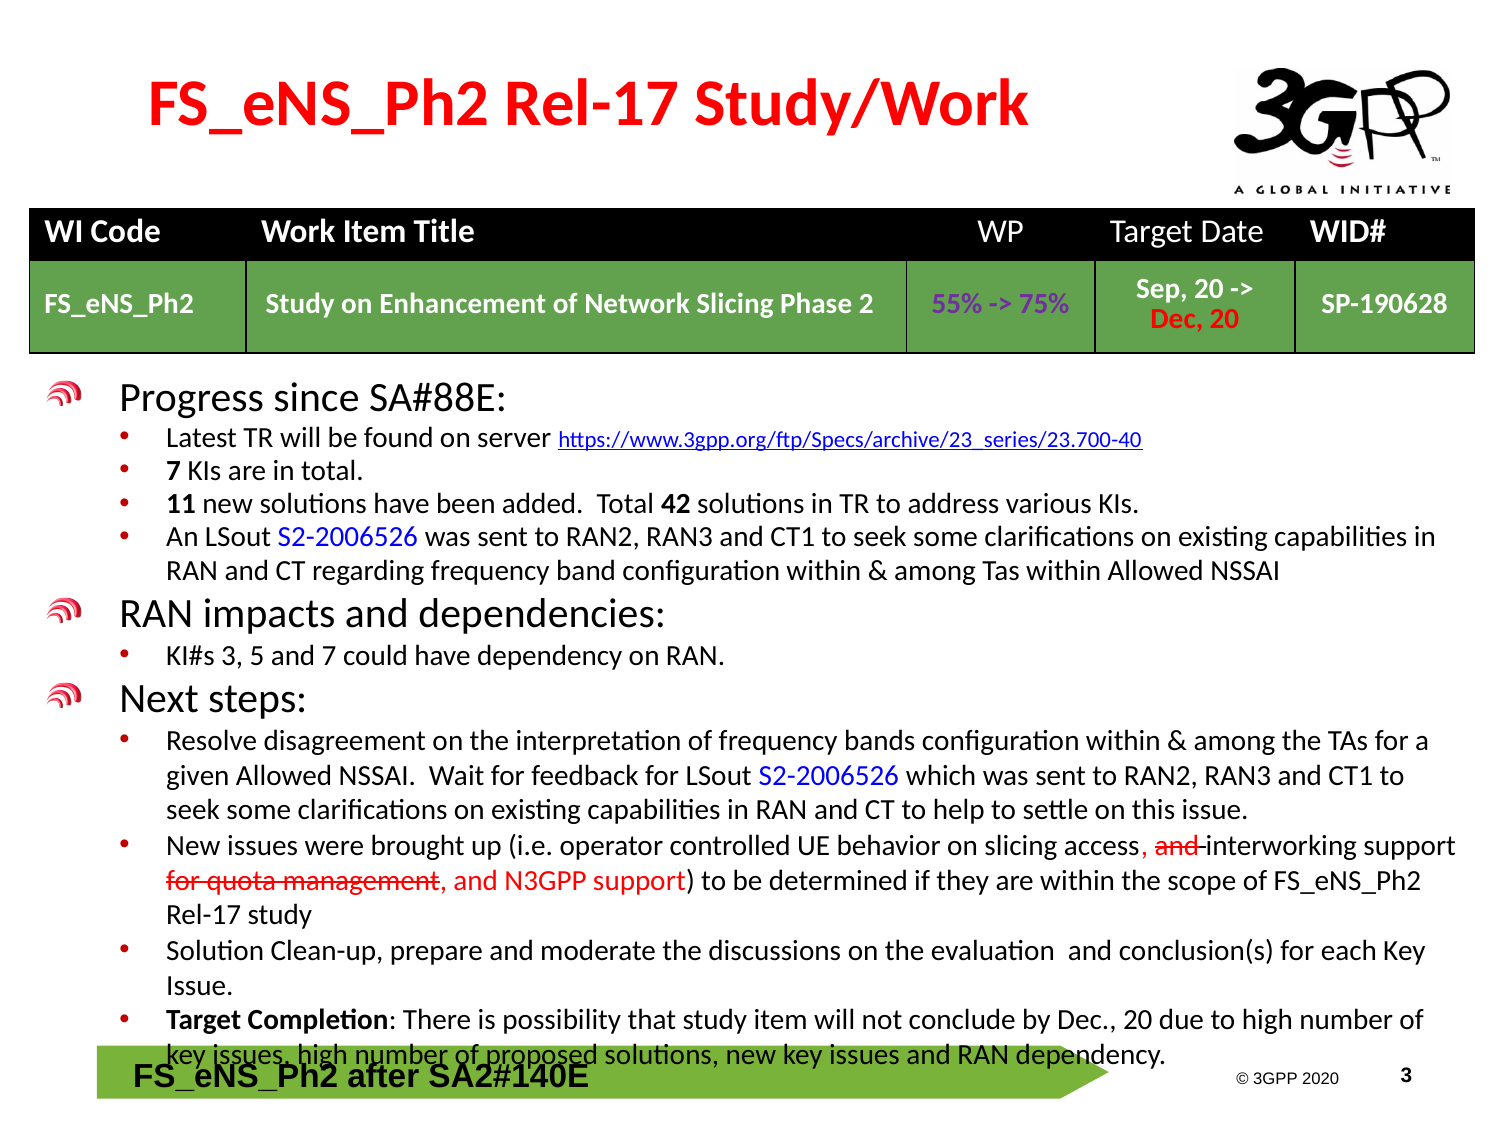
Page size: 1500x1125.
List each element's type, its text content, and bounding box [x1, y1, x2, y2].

table_header Target Date [1096, 210, 1294, 259]
table_cell SP-190628 [1296, 261, 1474, 352]
picture [1234, 68, 1450, 194]
table_header WID# [1296, 210, 1474, 259]
table_cell Study on Enhancement of Network Slicing Phase 2 [247, 261, 906, 352]
table_cell FS_eNS_Ph2 [30, 261, 245, 352]
title FS_eNS_Ph2 Rel-17 Study/Work [29, 34, 1150, 164]
table_cell Sep, 20 -> Dec, 20 [1096, 261, 1294, 352]
table_cell 55% -> 75% [907, 261, 1094, 352]
picture [44, 596, 74, 626]
table_header WI Code [30, 210, 245, 259]
list Progress since SA#88E: Latest TR will be found on server https://www.3gpp.org/ftp/Specs/archive/23_series/23.700-40 7 KIs are in total. 11 new solutions have been added. Total 42 solutions in TR to address various KIs. An LSout S2-2006526 was sent to RAN2, RAN3 and CT1 to seek some clarifications on existing capabilities in RAN and CT regarding frequency band configuration within & among Tas within Allowed NSSAI RAN impacts and dependencies: KI#s 3, 5 and 7 could have dependency on RAN. Next steps: Resolve disagreement on the interpretation of frequency bands configuration within & among the TAs for a given Allowed NSSAI. Wait for feedback for LSout S2-2006526 which was sent to RAN2, RAN3 and CT1 to seek some clarifications on existing capabilities in RAN and CT to help to settle on this issue. New issues were brought up (i.e. operator controlled UE behavior on slicing access, and interworking support for quota management, and N3GPP support) to be determined if they are within the scope of FS_eNS_Ph2 Rel-17 study Solution Clean-up, prepare and moderate the discussions on the evaluation and conclusion(s) for each Key Issue. Target Completion: There is possibility that study item will not conclude by Dec., 20 due to high number of key issues, high number of proposed solutions, new key issues and RAN dependency. [29, 361, 1475, 959]
picture [44, 681, 74, 711]
table_header Work Item Title [247, 210, 906, 259]
table_header WP [907, 210, 1094, 259]
picture [44, 379, 74, 409]
